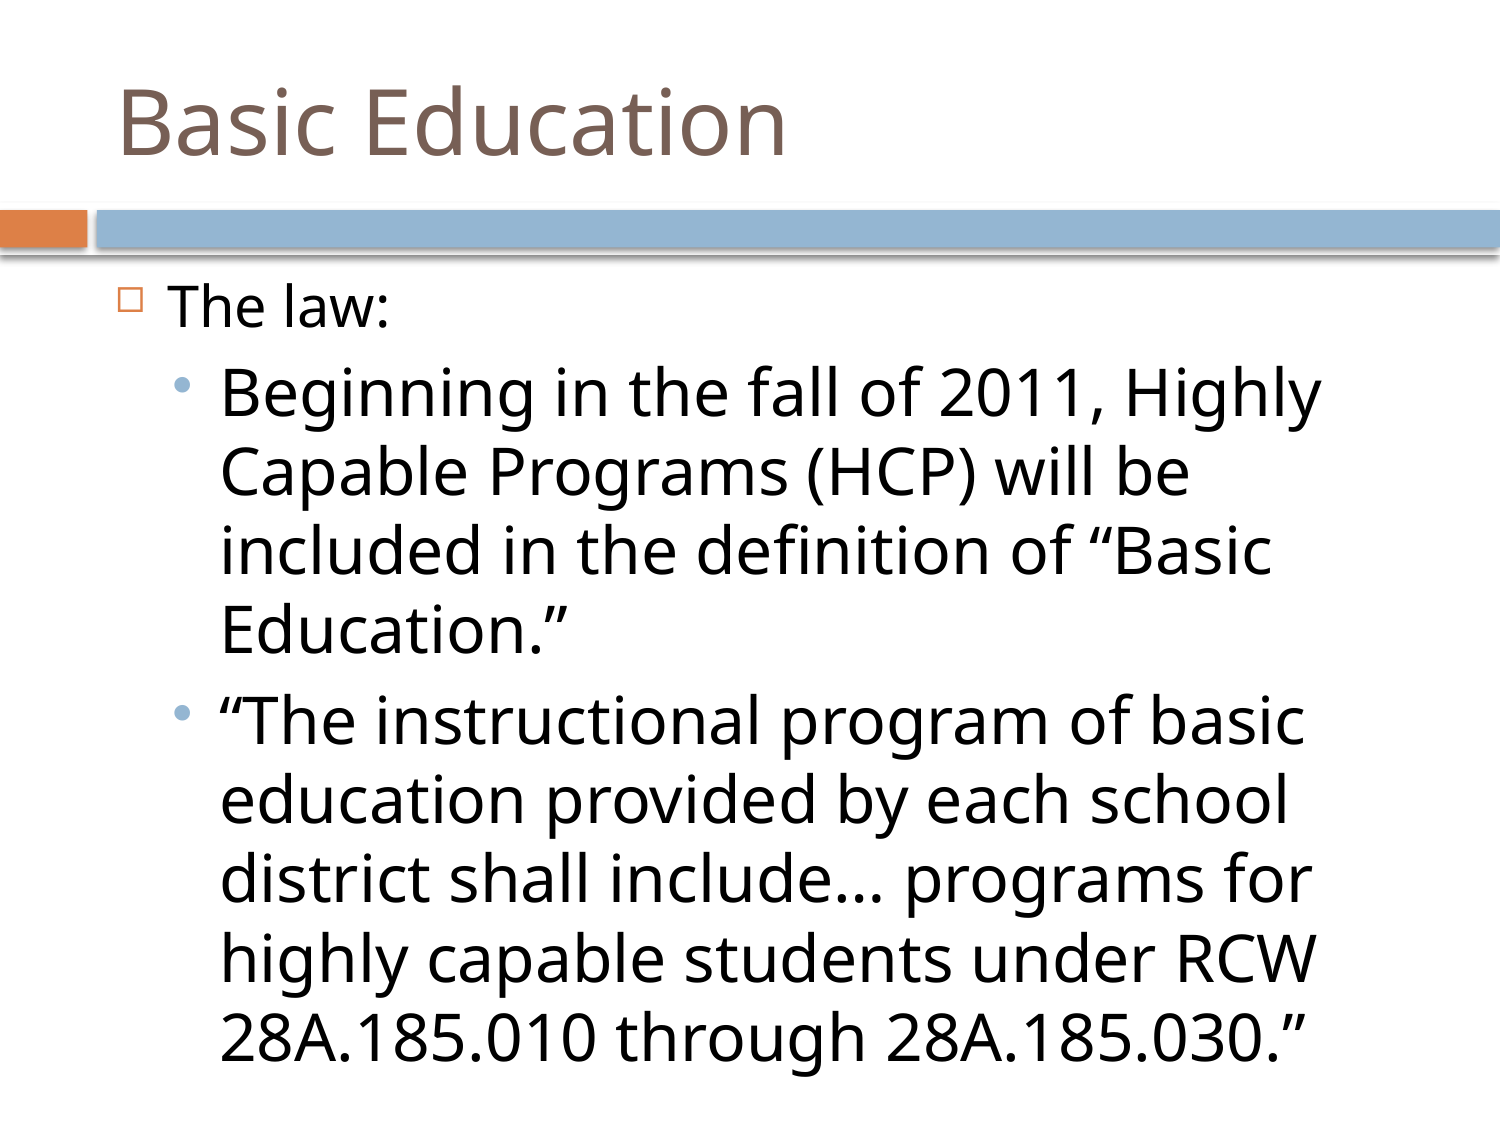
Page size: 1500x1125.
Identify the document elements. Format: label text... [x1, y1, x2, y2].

list The law: Beginning in the fall of 2011, Highly Capable Programs (HCP) will be included in the definition of “Basic Education.” “The instructional program of basic education provided by each school district shall include… programs for highly capable students under RCW 28A.185.010 through 28A.185.030.” [100, 262, 1438, 1088]
title Basic Education [100, 37, 1438, 200]
